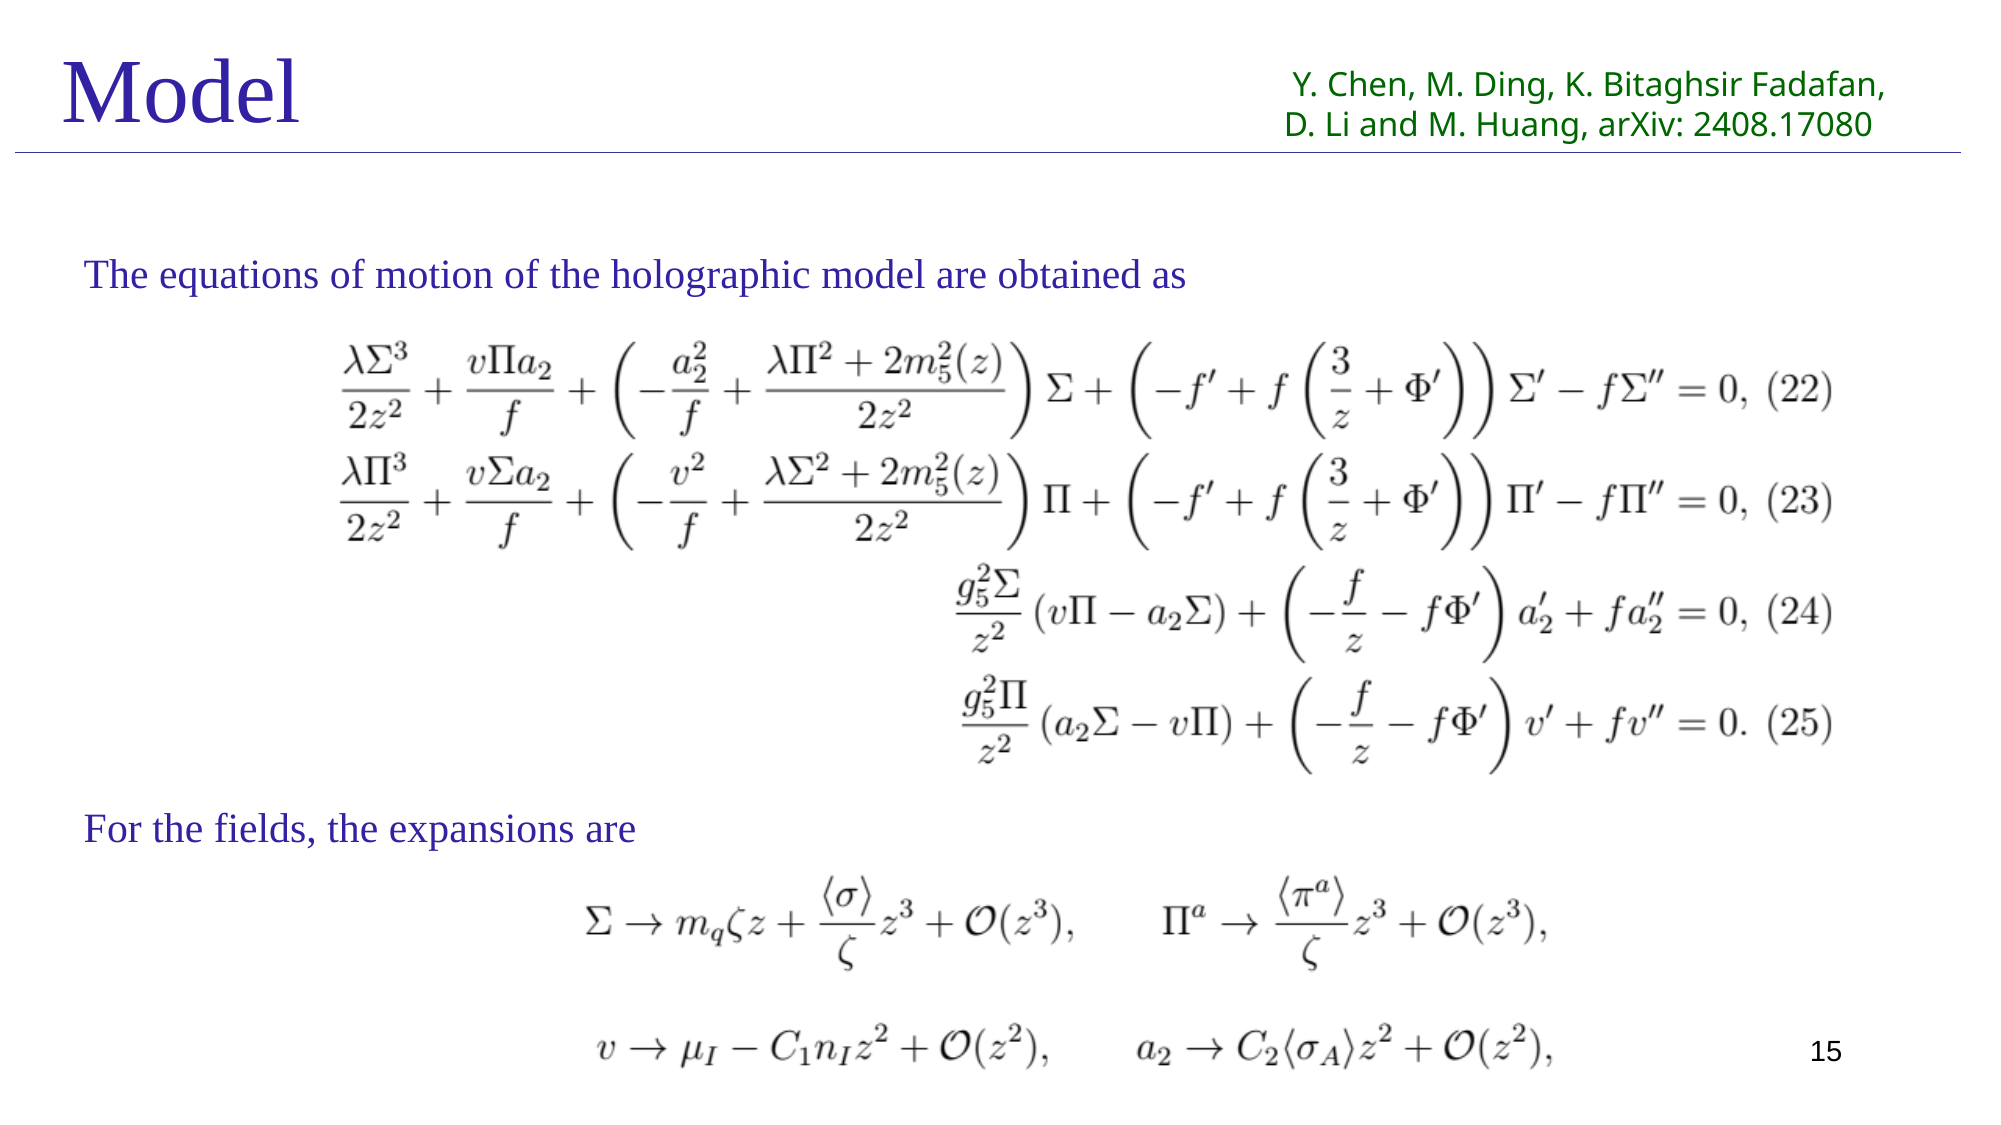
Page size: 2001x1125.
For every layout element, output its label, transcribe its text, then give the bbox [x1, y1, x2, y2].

picture [319, 313, 1851, 776]
text_box The equations of motion of the holographic model are obtained as For the fields, the expansions are [76, 239, 1961, 859]
text_box Model [54, 23, 965, 148]
text_box Y. Chen, M. Ding, K. Bitaghsir Fadafan, D. Li and M. Huang, arXiv: 2408.17080 [1276, 56, 1904, 151]
slide_number 15 [1798, 1024, 1851, 1076]
picture [559, 849, 1591, 1109]
